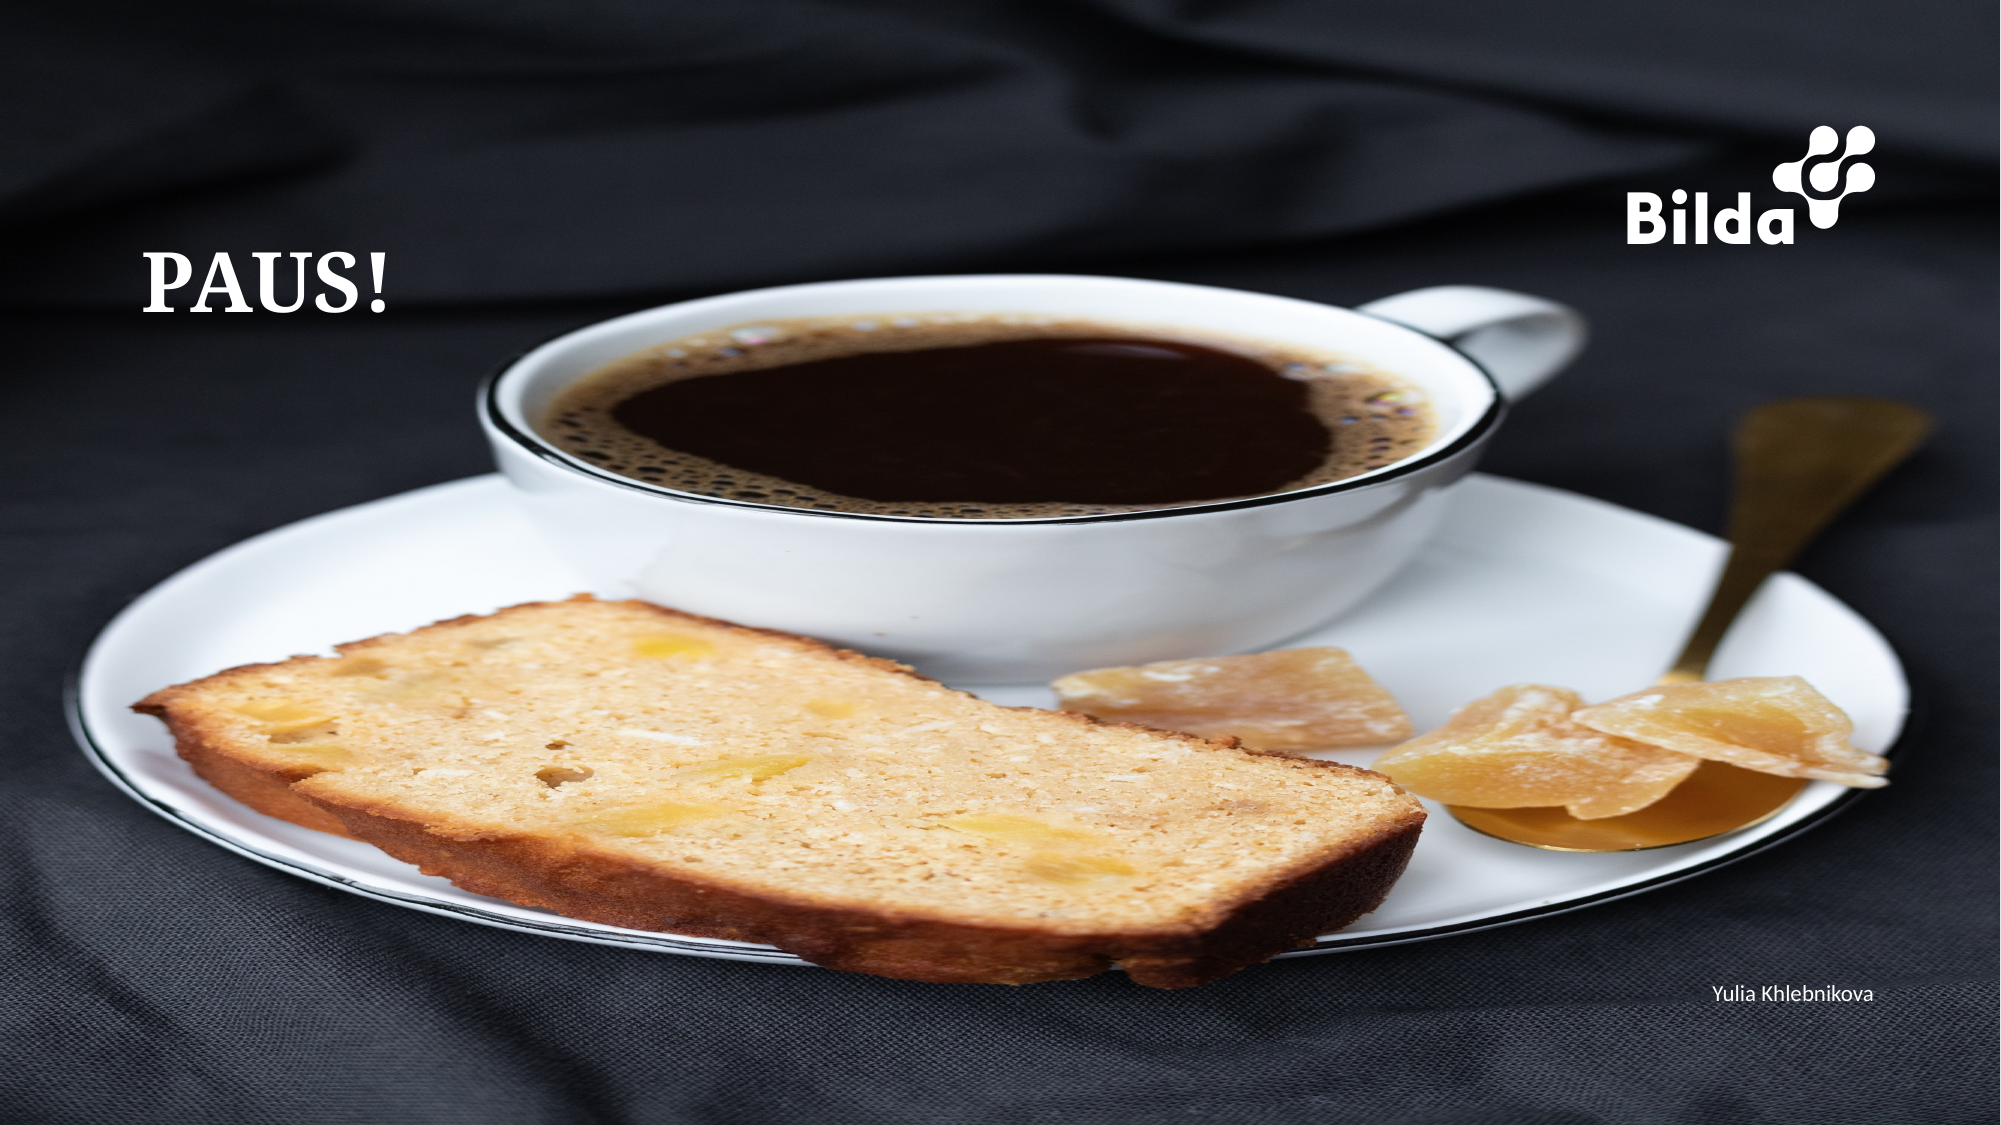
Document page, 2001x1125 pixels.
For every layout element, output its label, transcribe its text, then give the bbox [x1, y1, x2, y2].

text_box PAUS! [141, 86, 1265, 329]
picture [0, 0, 2001, 1125]
list Yulia Khlebnikova [1498, 978, 1875, 1003]
